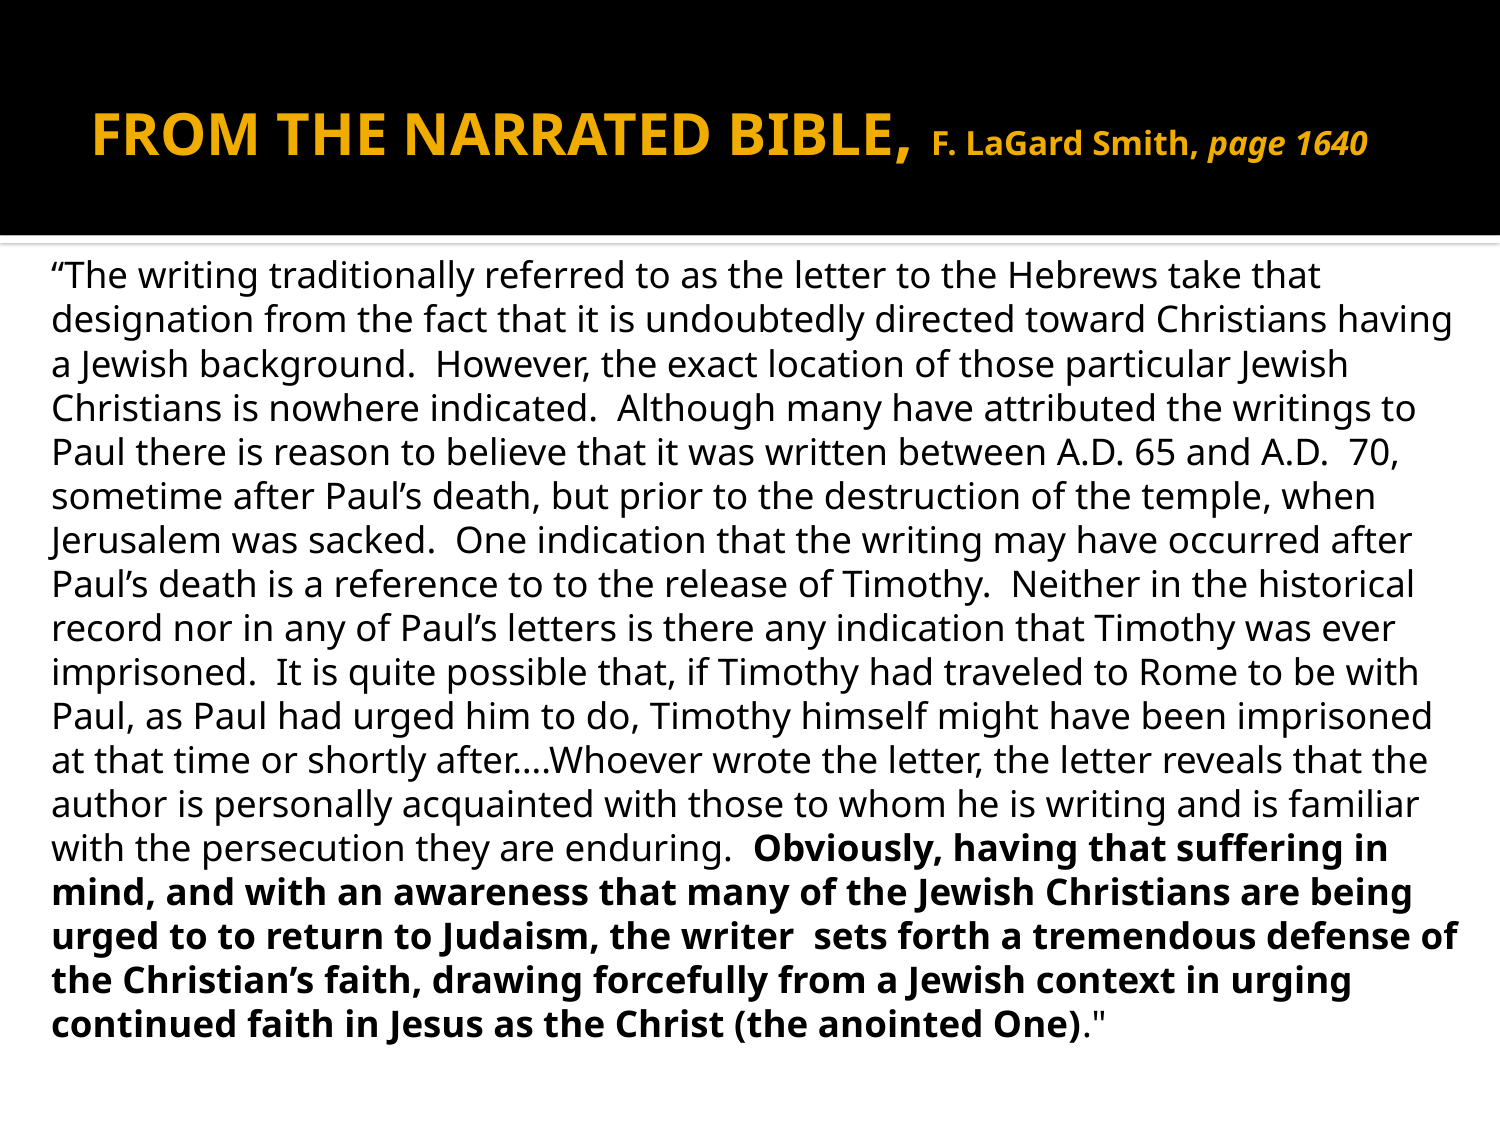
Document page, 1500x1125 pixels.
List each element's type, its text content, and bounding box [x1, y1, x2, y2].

title FROM THE NARRATED BIBLE, F. LaGard Smith, page 1640 [75, 25, 1425, 231]
list “The writing traditionally referred to as the letter to the Hebrews take that designation from the fact that it is undoubtedly directed toward Christians having a Jewish background. However, the exact location of those particular Jewish Christians is nowhere indicated. Although many have attributed the writings to Paul there is reason to believe that it was written between A.D. 65 and A.D. 70, sometime after Paul’s death, but prior to the destruction of the temple, when Jerusalem was sacked. One indication that the writing may have occurred after Paul’s death is a reference to to the release of Timothy. Neither in the historical record nor in any of Paul’s letters is there any indication that Timothy was ever imprisoned. It is quite possible that, if Timothy had traveled to Rome to be with Paul, as Paul had urged him to do, Timothy himself might have been imprisoned at that time or shortly after….Whoever wrote the letter, the letter reveals that the author is personally acquainted with those to whom he is writing and is familiar with the persecution they are enduring. Obviously, having that suffering in mind, and with an awareness that many of the Jewish Christians are being urged to to return to Judaism, the writer sets forth a tremendous defense of the Christian’s faith, drawing forcefully from a Jewish context in urging continued faith in Jesus as the Christ (the anointed One)." [24, 237, 1475, 1088]
